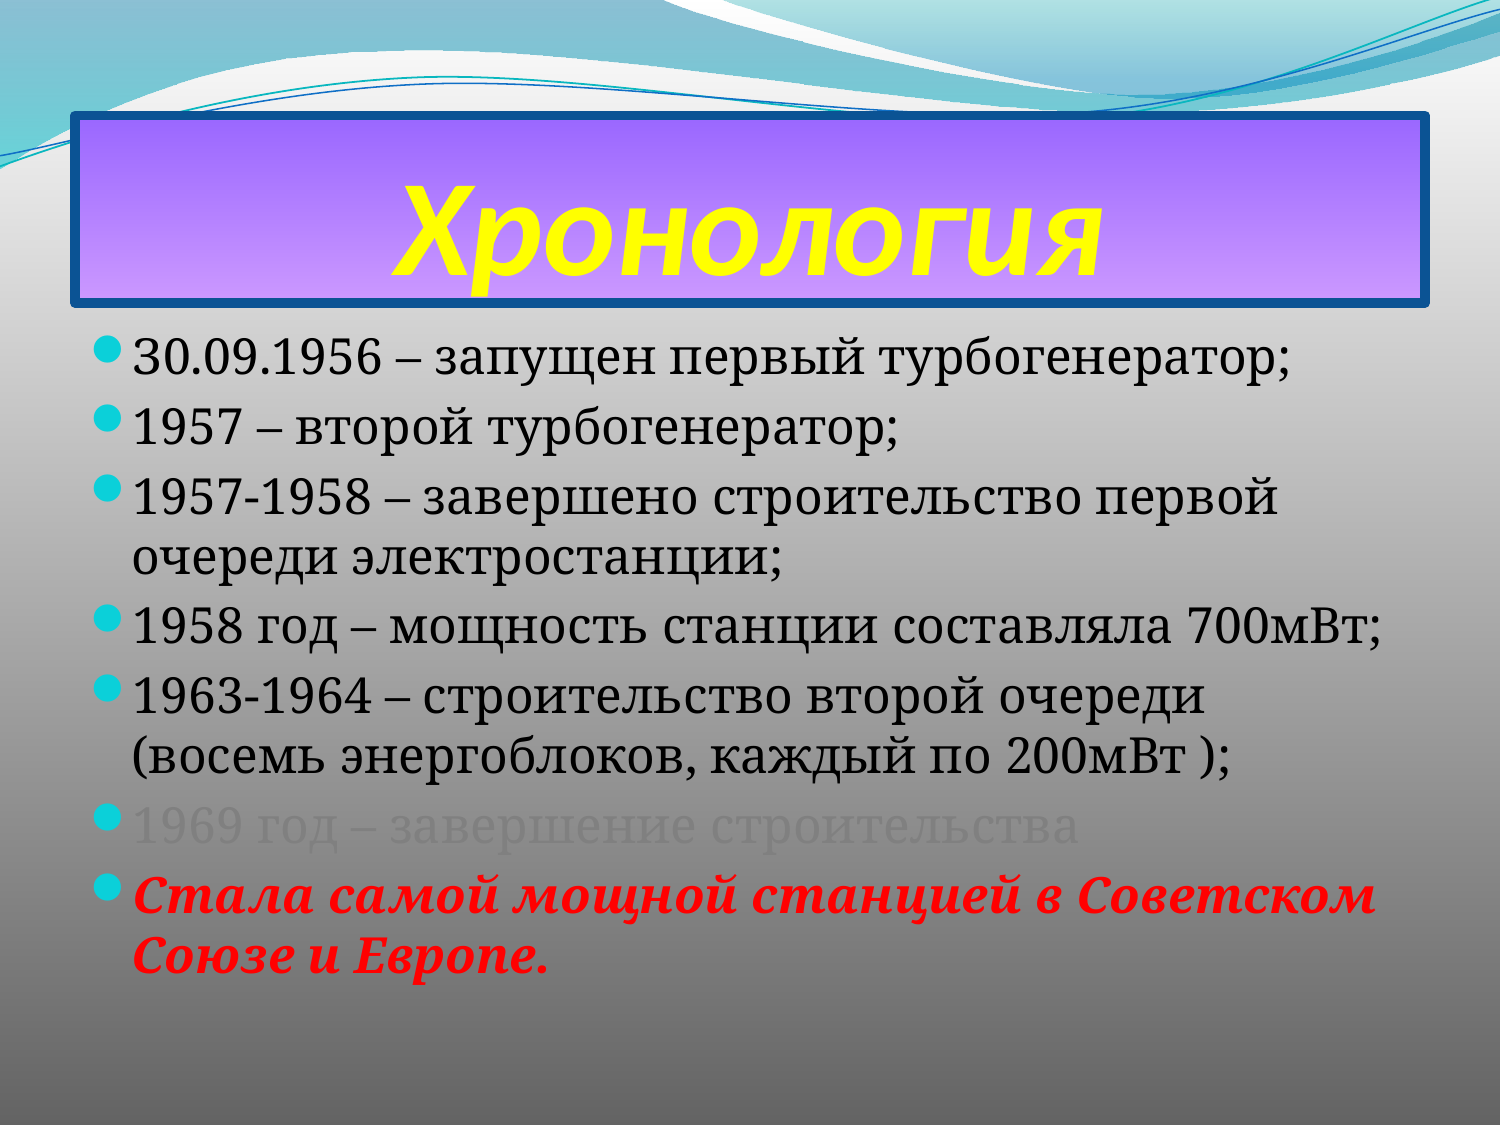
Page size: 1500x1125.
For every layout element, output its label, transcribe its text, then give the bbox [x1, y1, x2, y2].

list З0.09.1956 – запущен первый турбогенератор; 1957 – второй турбогенератор; 1957-1958 – завершено строительство первой очереди электростанции; 1958 год – мощность станции составляла 700мВт; 1963-1964 – строительство второй очереди (восемь энергоблоков, каждый по 200мВт ); 1969 год – завершение строительства Стала самой мощной станцией в Советском Союзе и Европе. [75, 317, 1425, 1038]
title Хронология [75, 115, 1425, 303]
